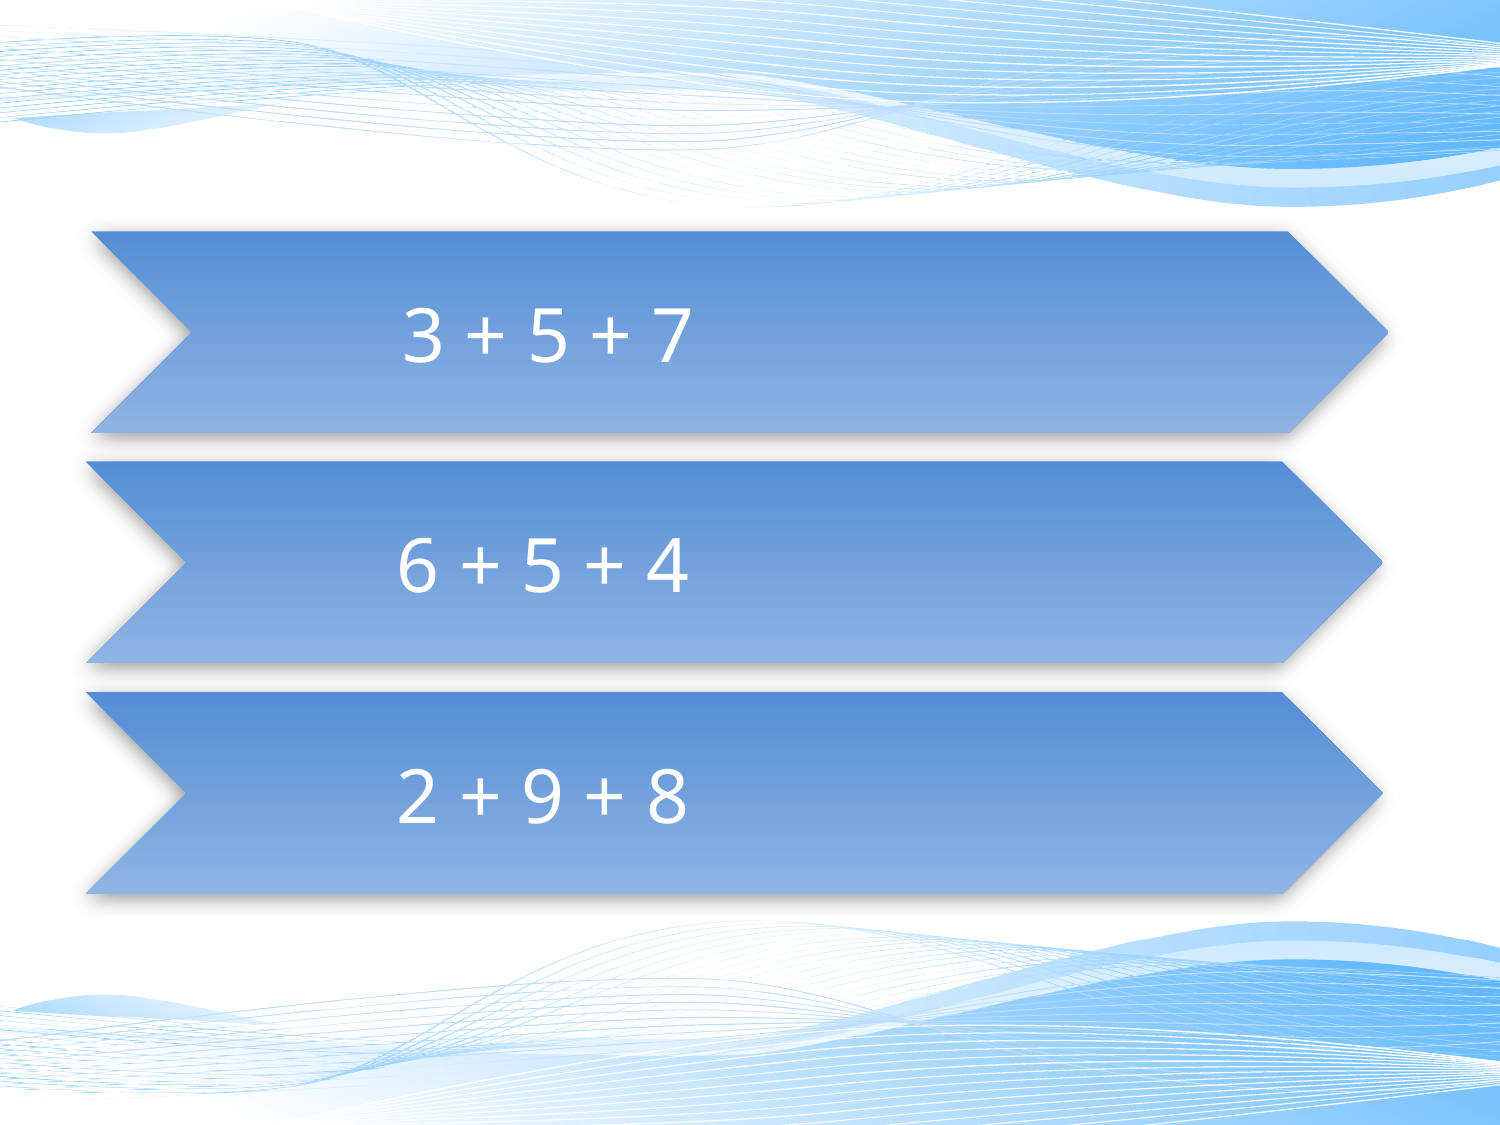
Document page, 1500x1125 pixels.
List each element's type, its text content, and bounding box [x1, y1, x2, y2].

text_box 2 + 9 + 8 [83, 690, 1386, 897]
picture [0, 920, 1500, 1125]
text_box 6 + 5 + 4 [83, 459, 1386, 666]
text_box 3 + 5 + 7 [89, 229, 1391, 436]
picture [0, 0, 1500, 208]
